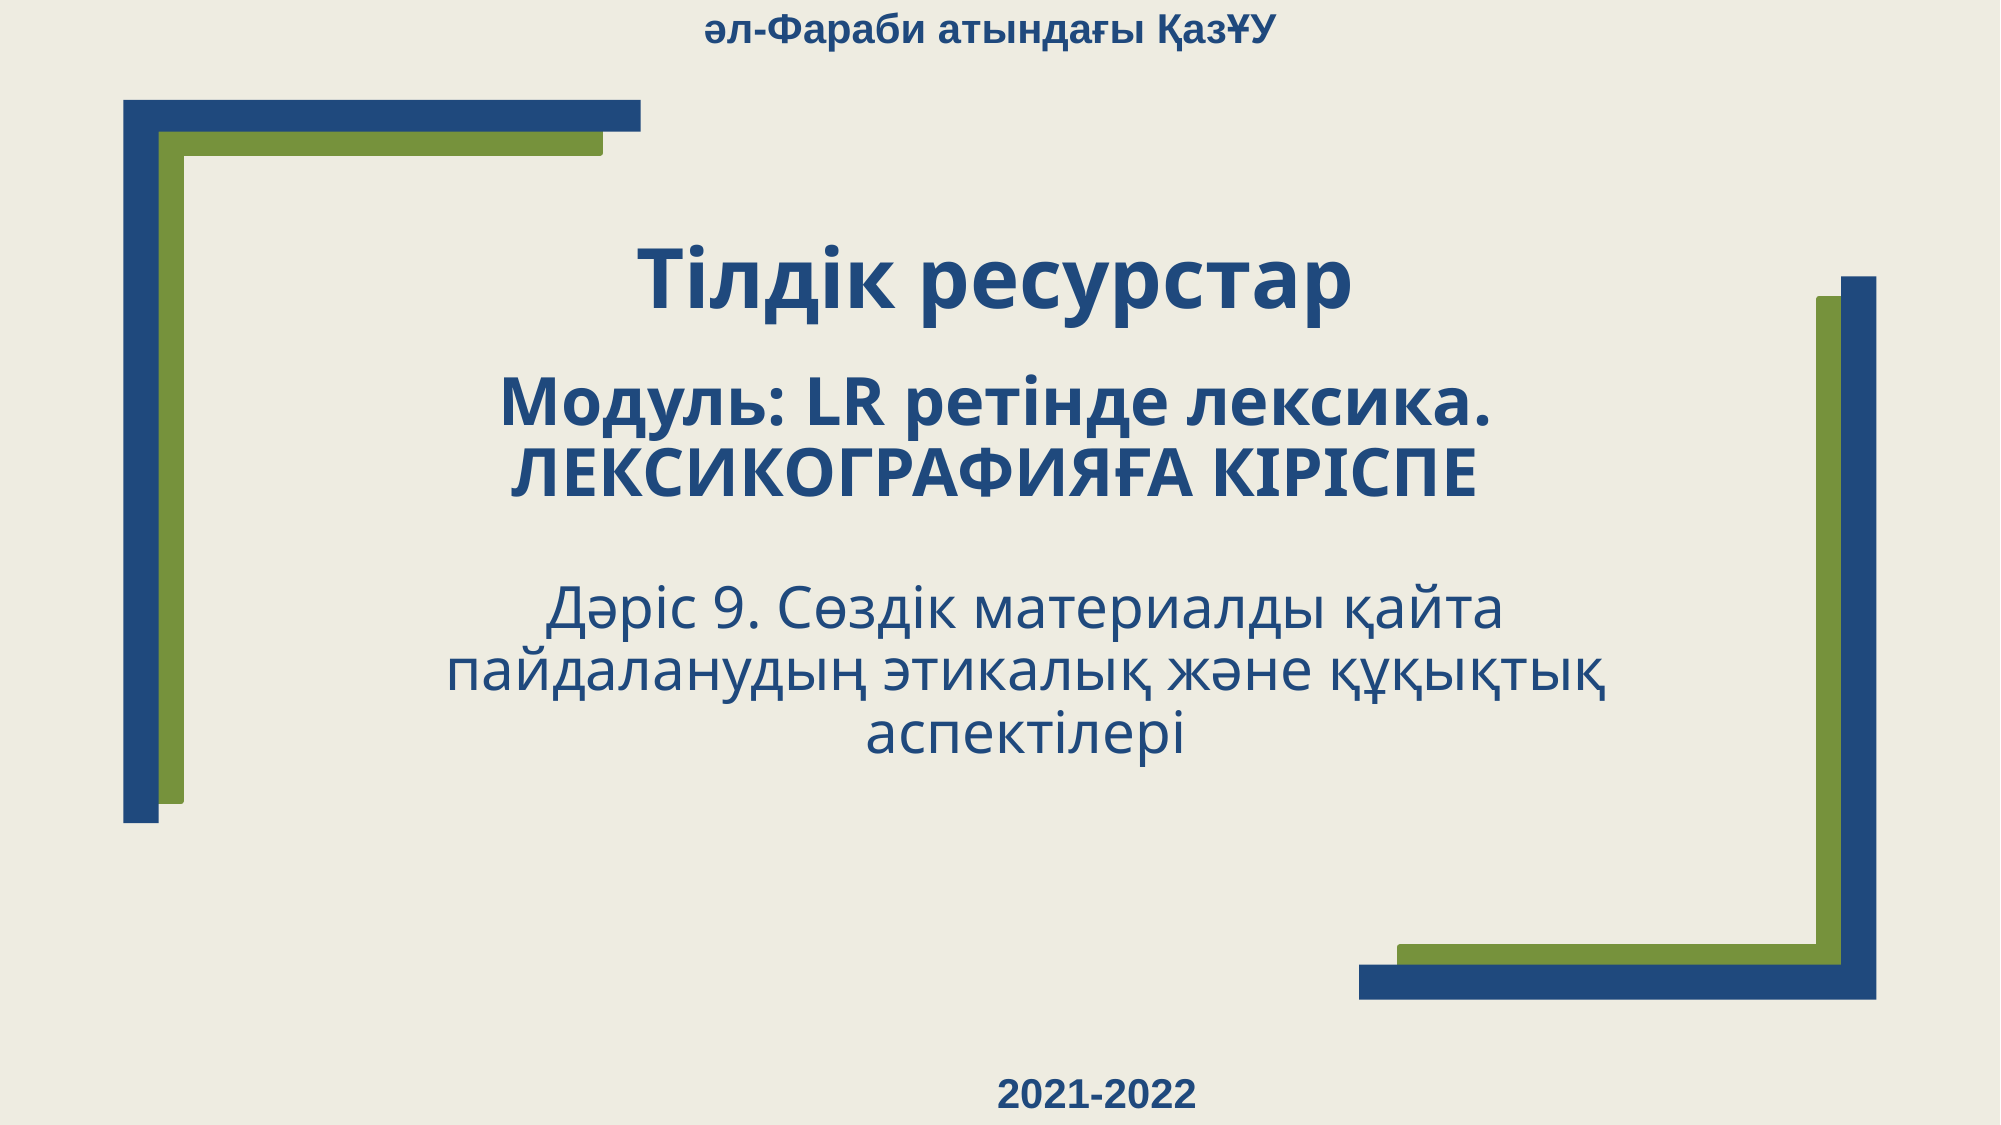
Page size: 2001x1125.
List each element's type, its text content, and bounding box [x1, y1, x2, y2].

text_box 2021-2022 [536, 1053, 1658, 1125]
title Тілдік ресурстар [309, 210, 1682, 353]
text_box әл-Фараби атындағы ҚазҰУ [435, 0, 1556, 113]
text_box Модуль: LR ретінде лексика. ЛЕКСИКОГРАФИЯҒА КІРІСПЕ [309, 368, 1682, 510]
text_box Дәріс 9. Сөздік материалды қайта пайдаланудың этикалық және құқықтық аспектілері [340, 562, 1712, 782]
